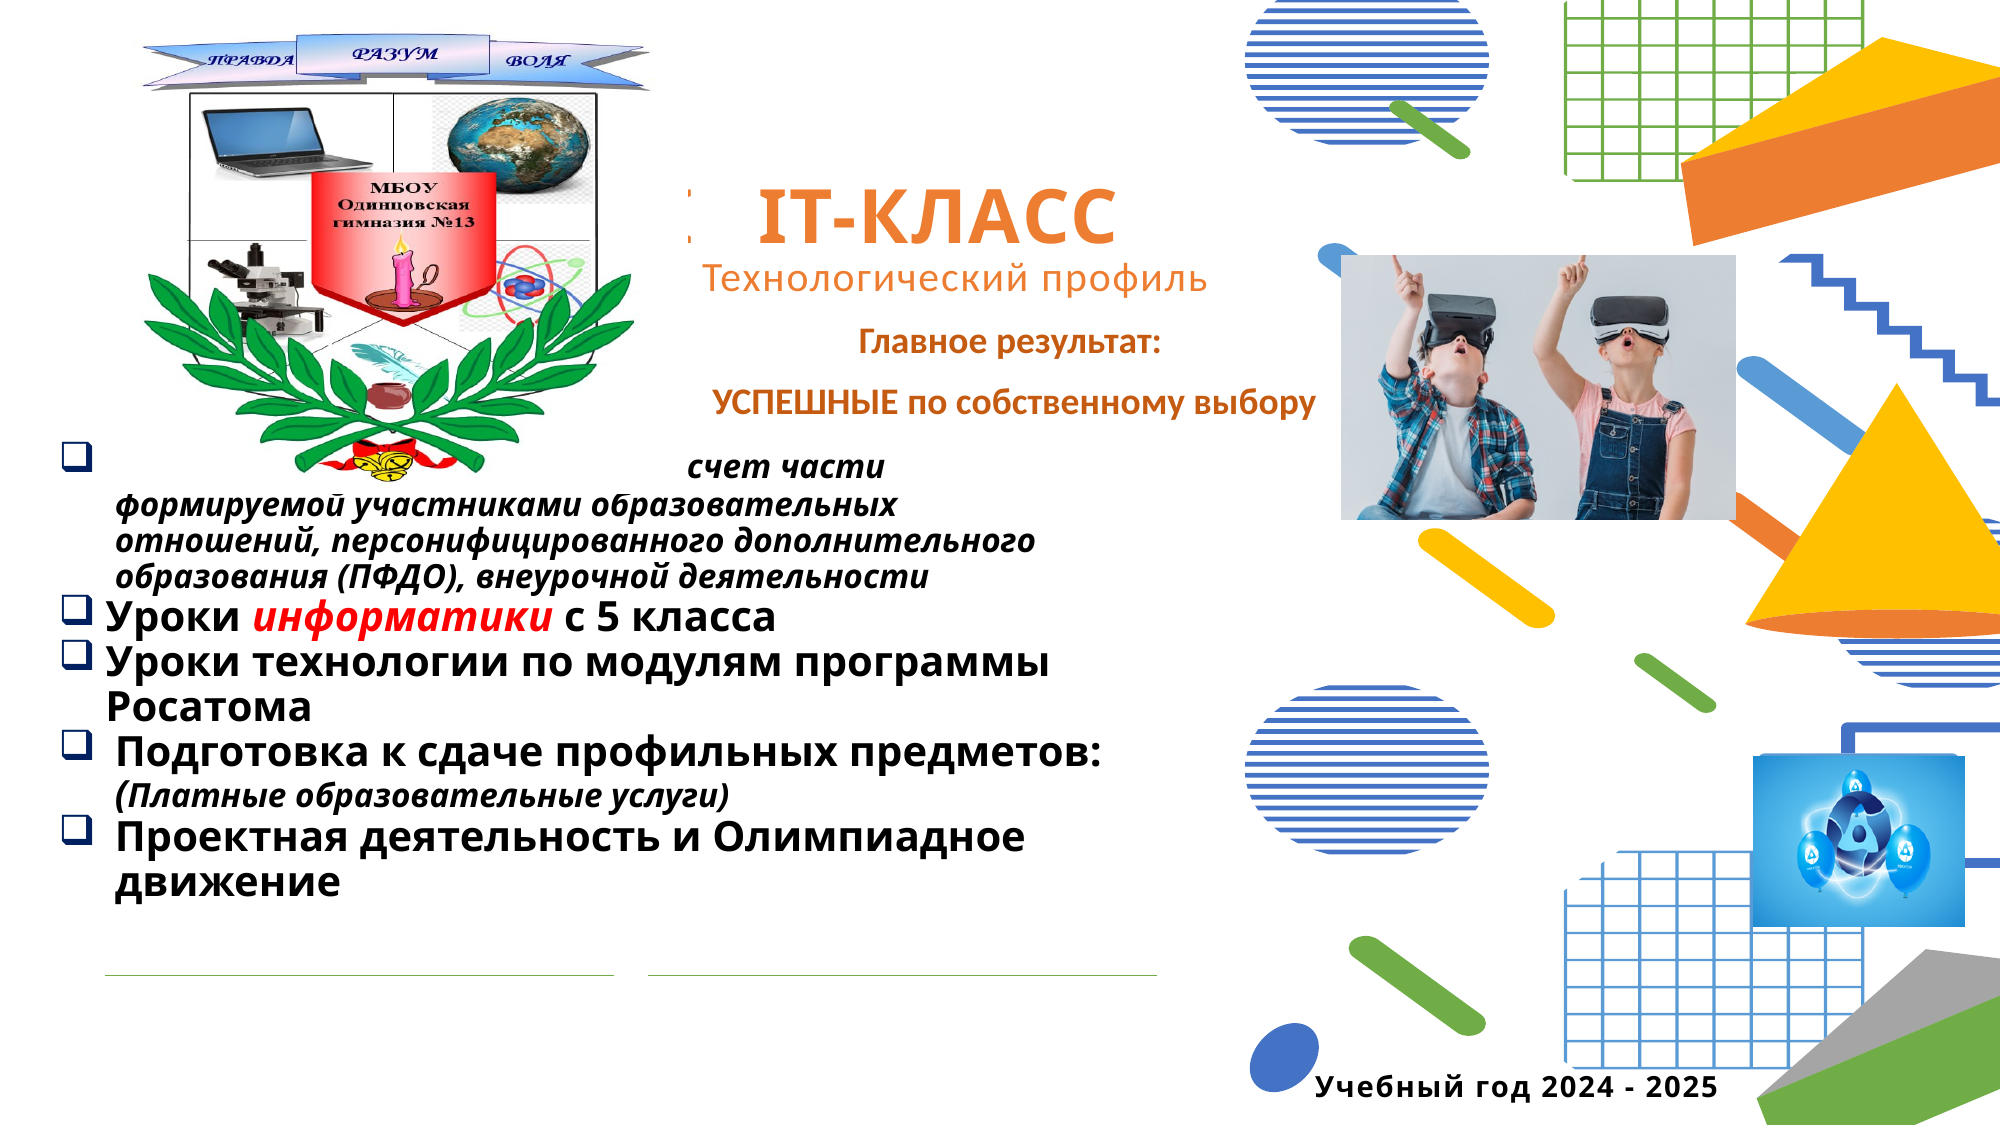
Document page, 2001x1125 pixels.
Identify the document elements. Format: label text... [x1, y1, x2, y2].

picture [103, 18, 688, 494]
list Углубленное изучение: за счет части формируемой участниками образовательных отношений, персонифицированного дополнительного образования (ПФДО), внеурочной деятельности Уроки информатики с 5 класса Уроки технологии по модулям программы Росатома Подготовка к сдаче профильных предметов: (Платные образовательные услуги) Проектная деятельность и Олимпиадное движение [43, 508, 1125, 1002]
picture [1341, 255, 1736, 520]
list Учебный год 2024 - 2025 [1267, 1061, 1766, 1125]
picture [1753, 756, 1965, 927]
list Главное результат: УСПЕШНЫЕ по собственному выбору [688, 313, 1341, 388]
list Технологический профиль [688, 255, 1341, 300]
title Ii IT-класс [688, 182, 1645, 255]
